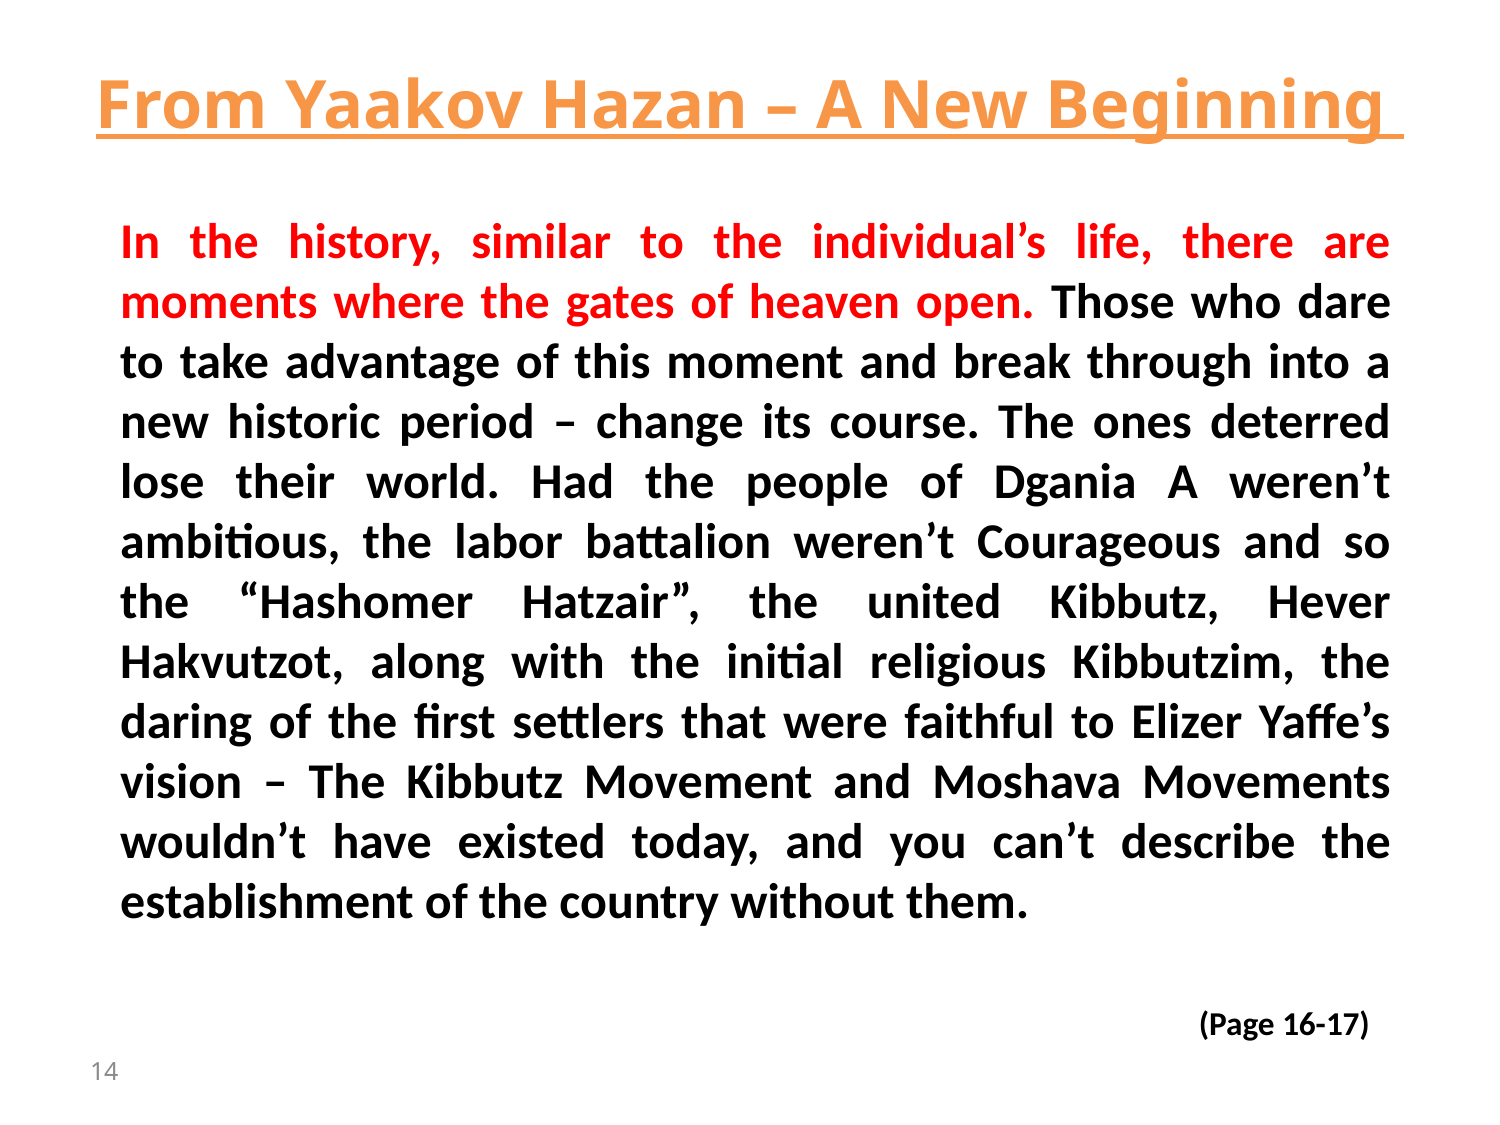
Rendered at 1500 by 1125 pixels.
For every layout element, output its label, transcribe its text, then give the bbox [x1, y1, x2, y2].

text_box In the history, similar to the individual’s life, there are moments where the gates of heaven open. Those who dare to take advantage of this moment and break through into a new historic period – change its course. The ones deterred lose their world. Had the people of Dgania A weren’t ambitious, the labor battalion weren’t Courageous and so the “Hashomer Hatzair”, the united Kibbutz, Hever Hakvutzot, along with the initial religious Kibbutzim, the daring of the first settlers that were faithful to Elizer Yaffe’s vision – The Kibbutz Movement and Moshava Movements wouldn’t have existed today, and you can’t describe the establishment of the country without them. [105, 201, 1407, 937]
slide_number 14 [75, 1042, 425, 1103]
text_box (Page 16-17) [1143, 994, 1425, 1050]
text_box From Yaakov Hazan – A New Beginning [0, 54, 1500, 150]
